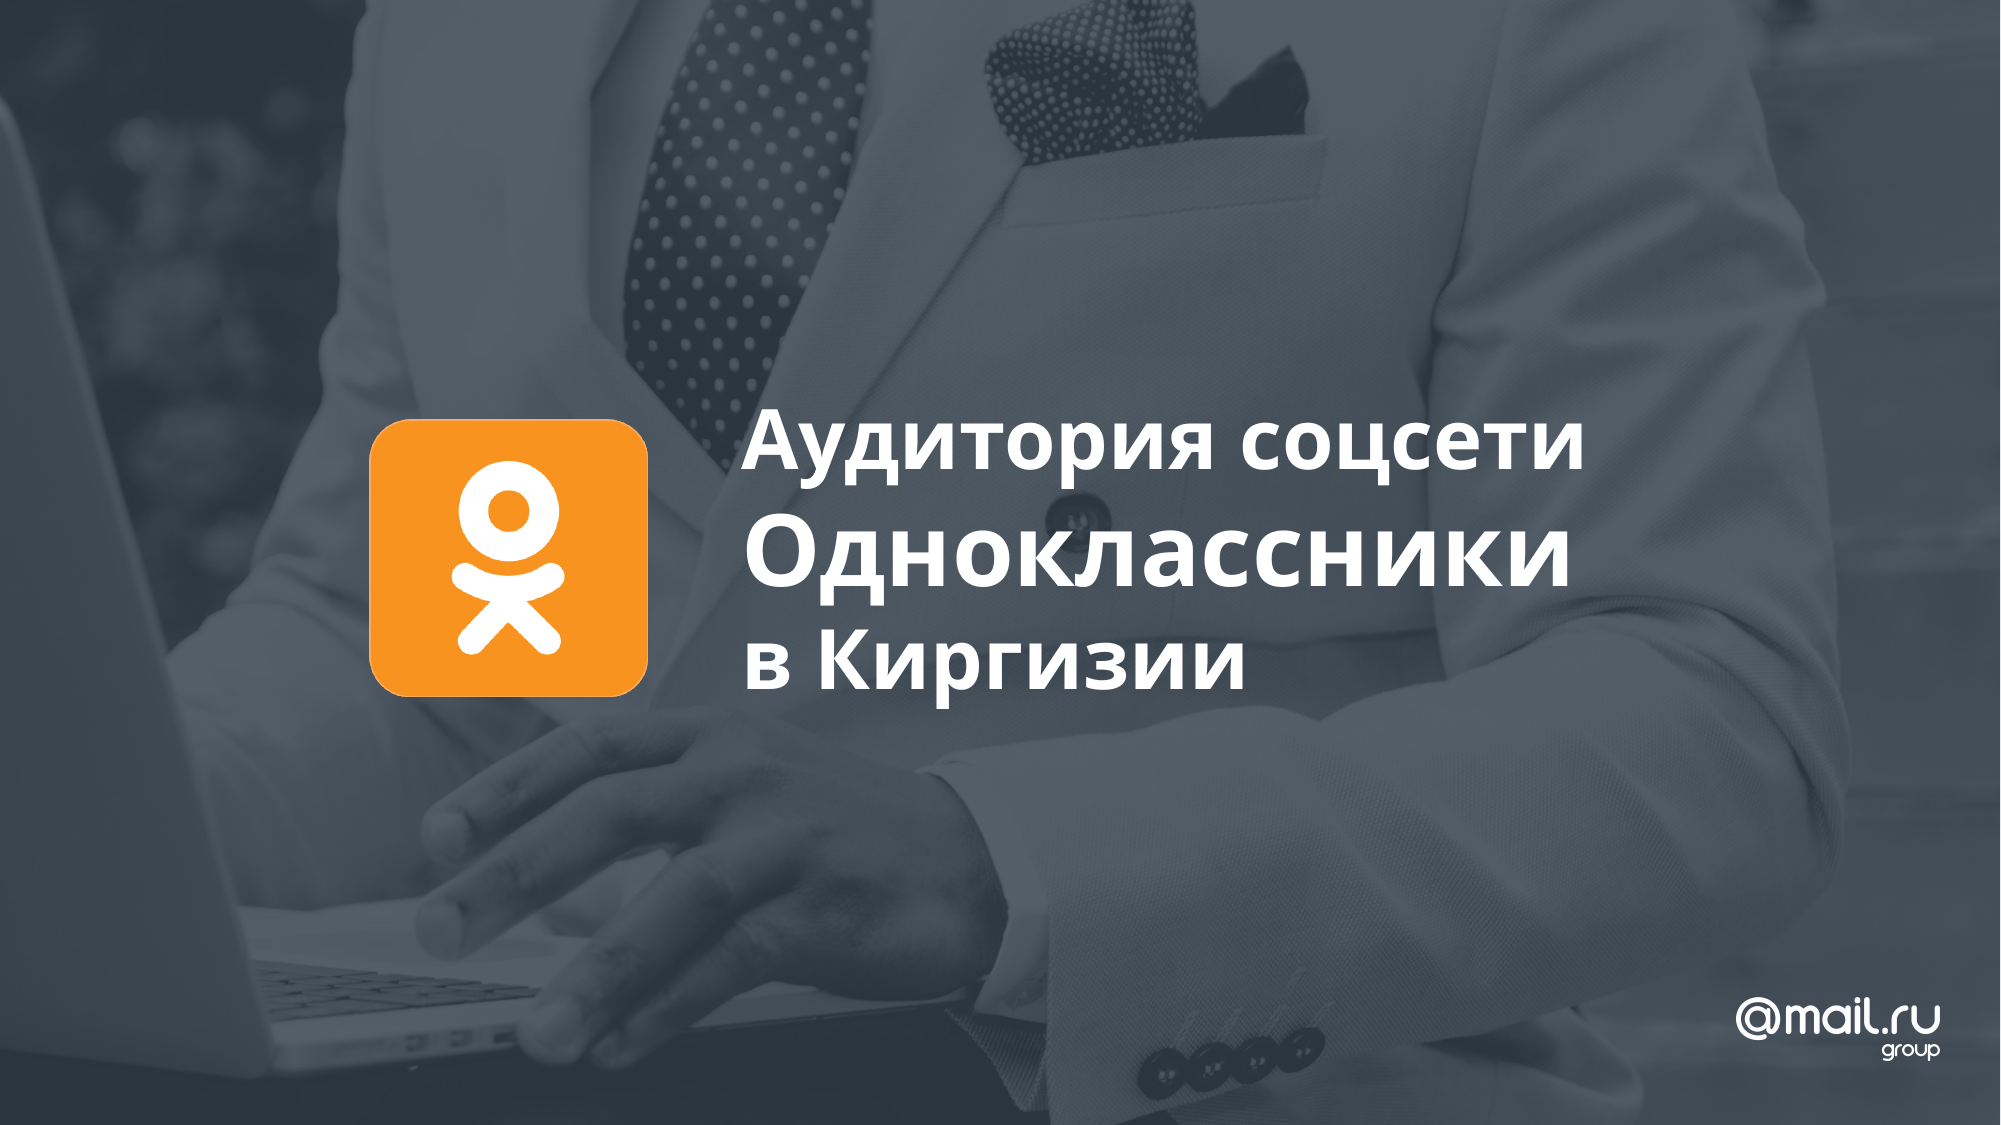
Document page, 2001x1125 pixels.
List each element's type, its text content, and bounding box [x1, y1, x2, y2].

title Аудитория соцсети Одноклассники в Киргизии [725, 419, 1752, 673]
picture [0, 0, 2001, 1125]
